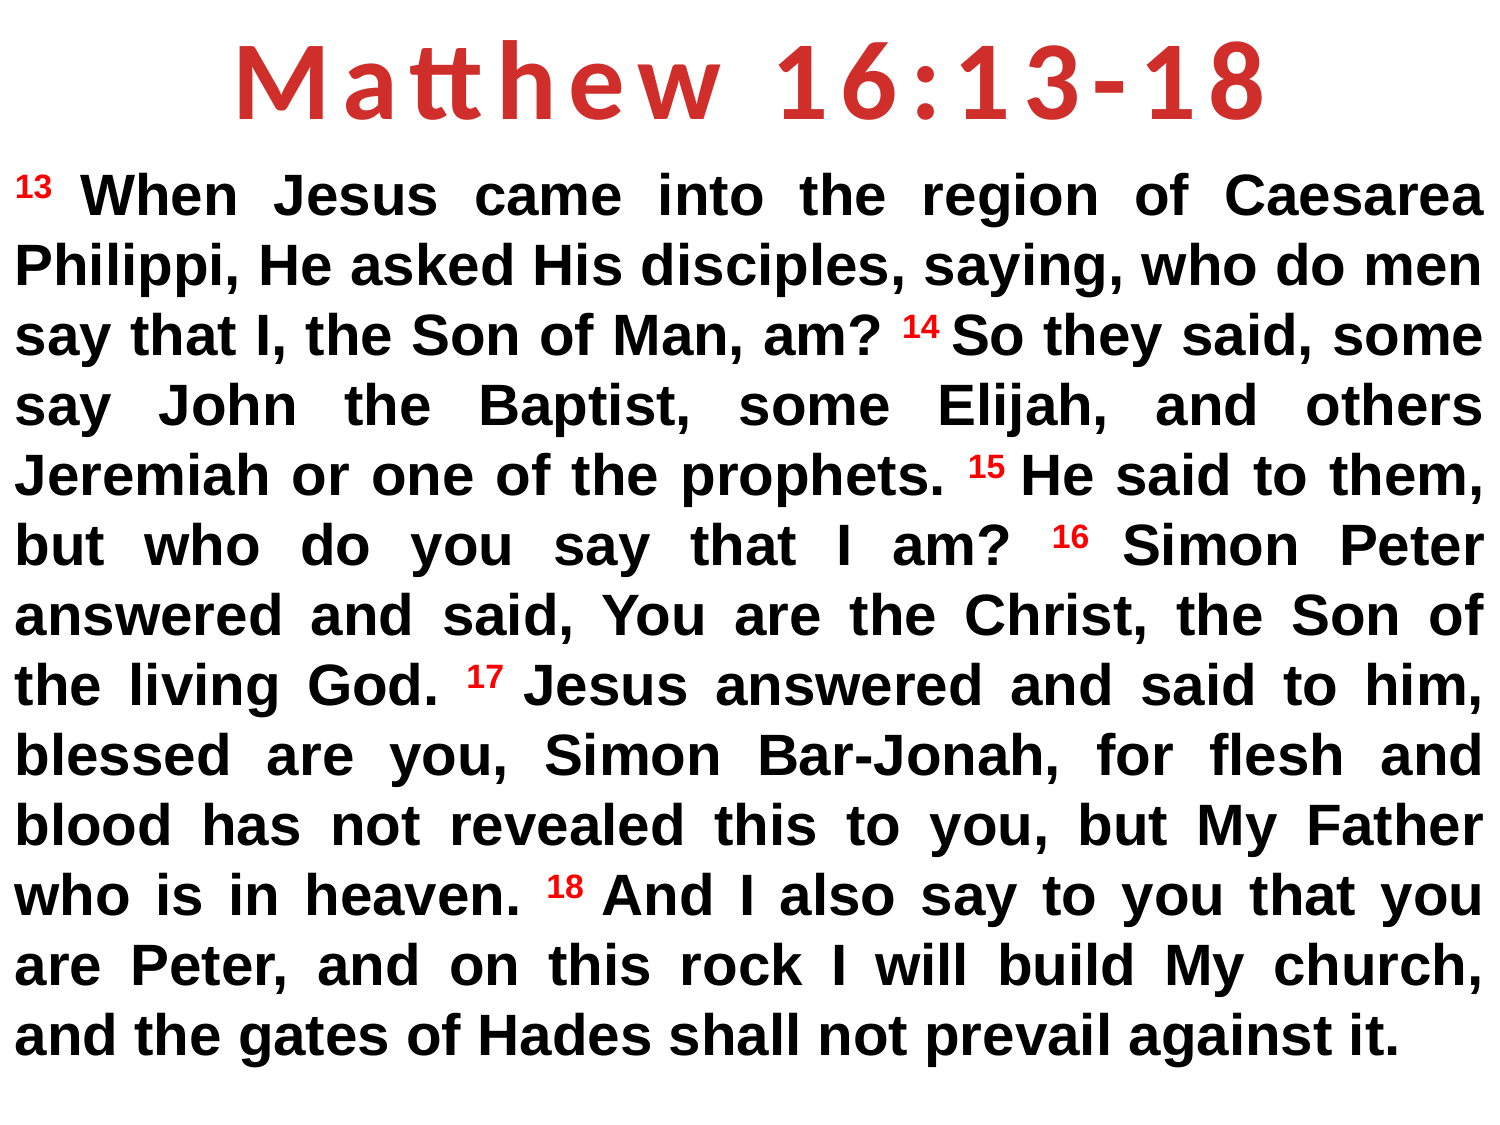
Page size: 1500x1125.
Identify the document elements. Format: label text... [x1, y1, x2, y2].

text_box 13 When Jesus came into the region of Caesarea Philippi, He asked His disciples, saying, who do men say that I, the Son of Man, am? 14 So they said, some say John the Baptist, some Elijah, and others Jeremiah or one of the prophets. 15 He said to them, but who do you say that I am? 16 Simon Peter answered and said, You are the Christ, the Son of the living God. 17 Jesus answered and said to him, blessed are you, Simon Bar-Jonah, for flesh and blood has not revealed this to you, but My Father who is in heaven. 18 And I also say to you that you are Peter, and on this rock I will build My church, and the gates of Hades shall not prevail against it. [0, 149, 1500, 1075]
text_box Matthew 16:13-18 [217, 0, 1283, 150]
